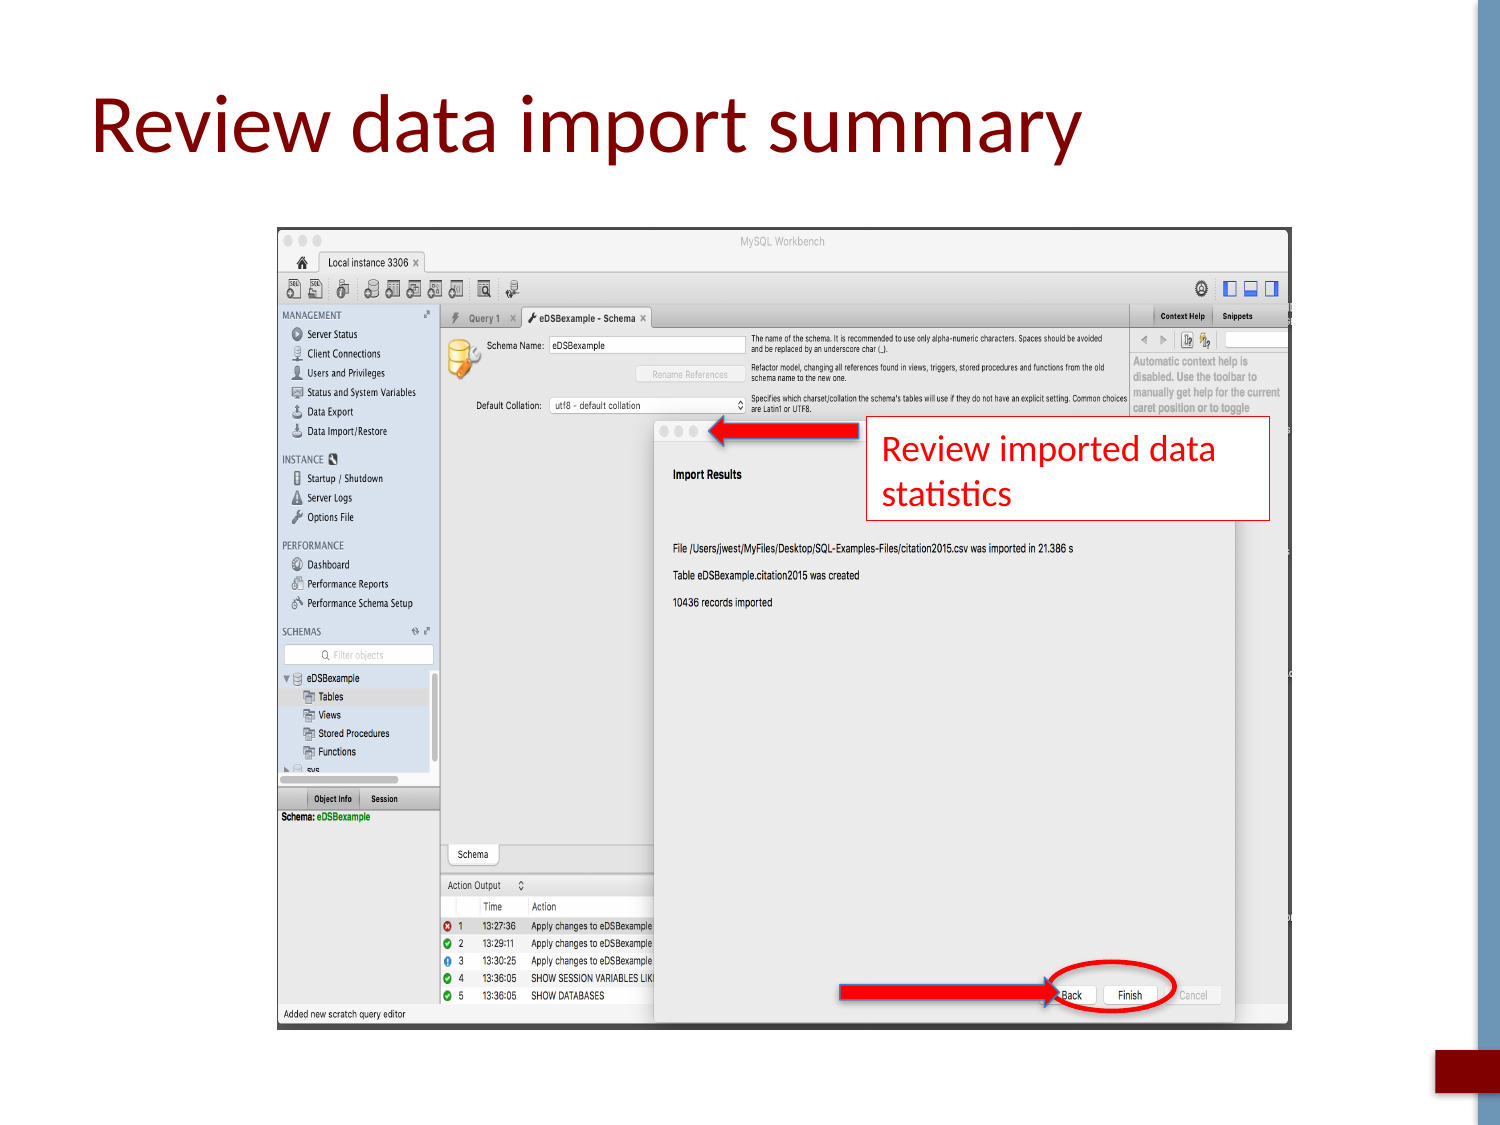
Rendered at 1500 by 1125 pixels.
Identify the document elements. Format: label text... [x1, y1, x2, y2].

title Review data import summary [75, 45, 1425, 193]
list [276, 227, 1292, 1030]
